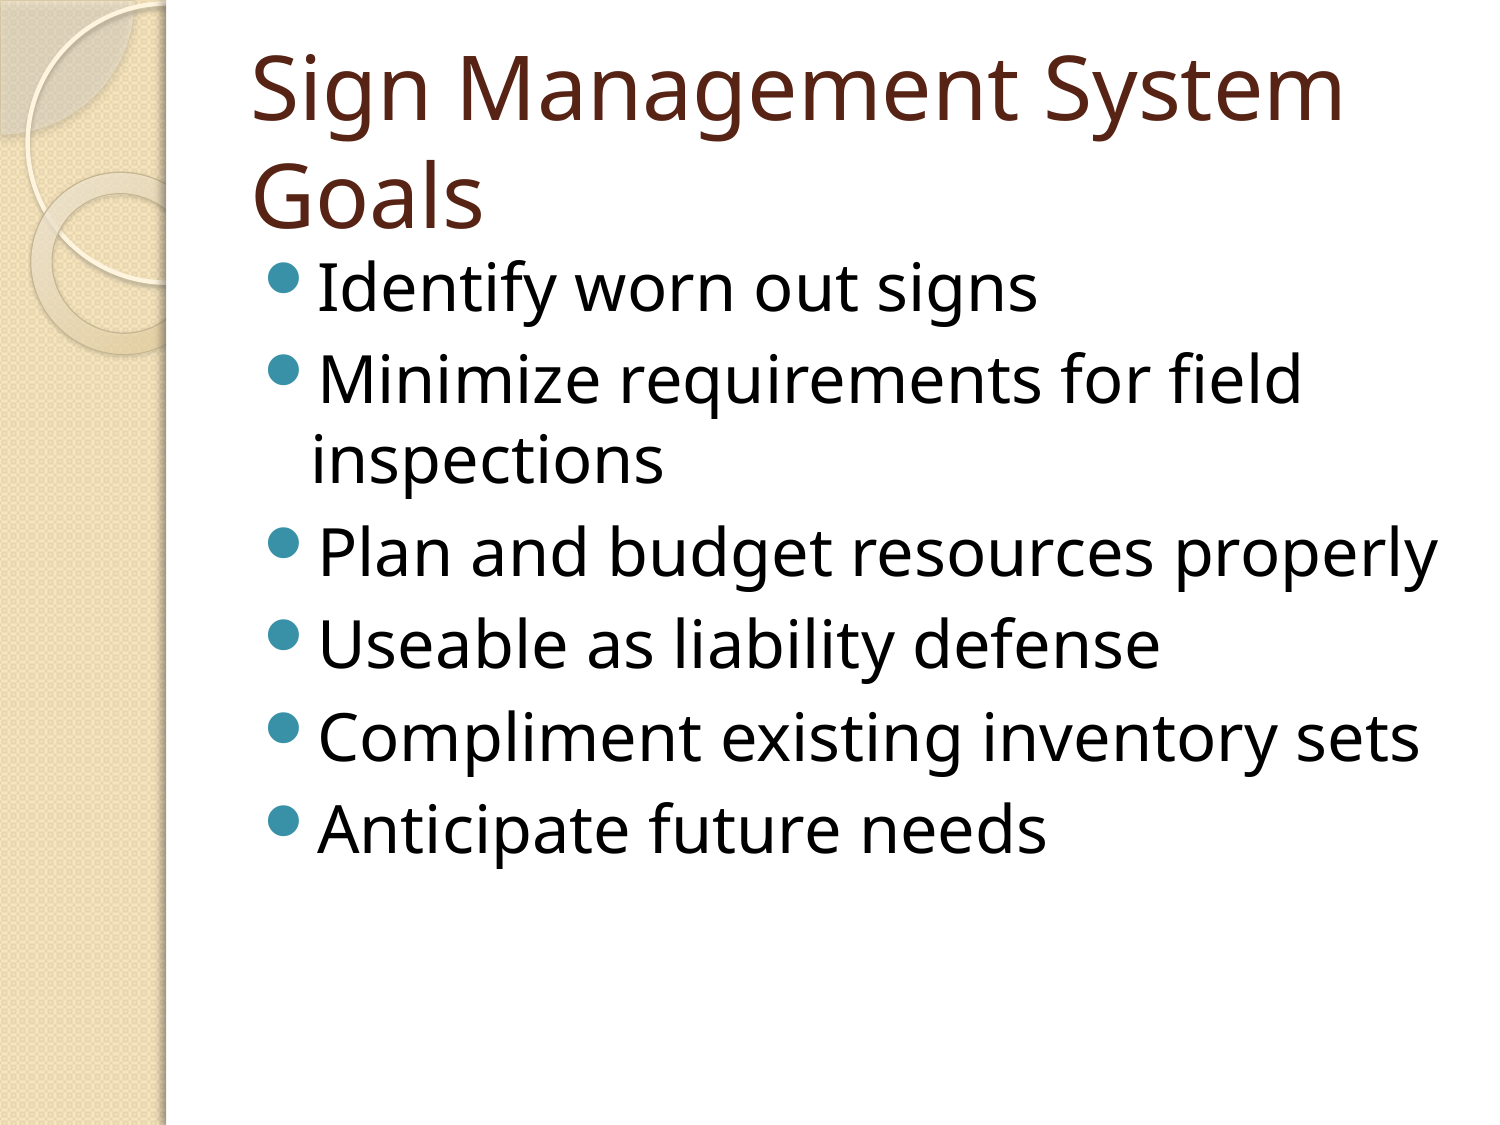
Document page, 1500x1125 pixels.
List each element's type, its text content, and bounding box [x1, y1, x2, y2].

list Identify worn out signs Minimize requirements for field inspections Plan and budget resources properly Useable as liability defense Compliment existing inventory sets Anticipate future needs [235, 237, 1466, 1025]
title Sign Management System Goals [235, 45, 1466, 233]
